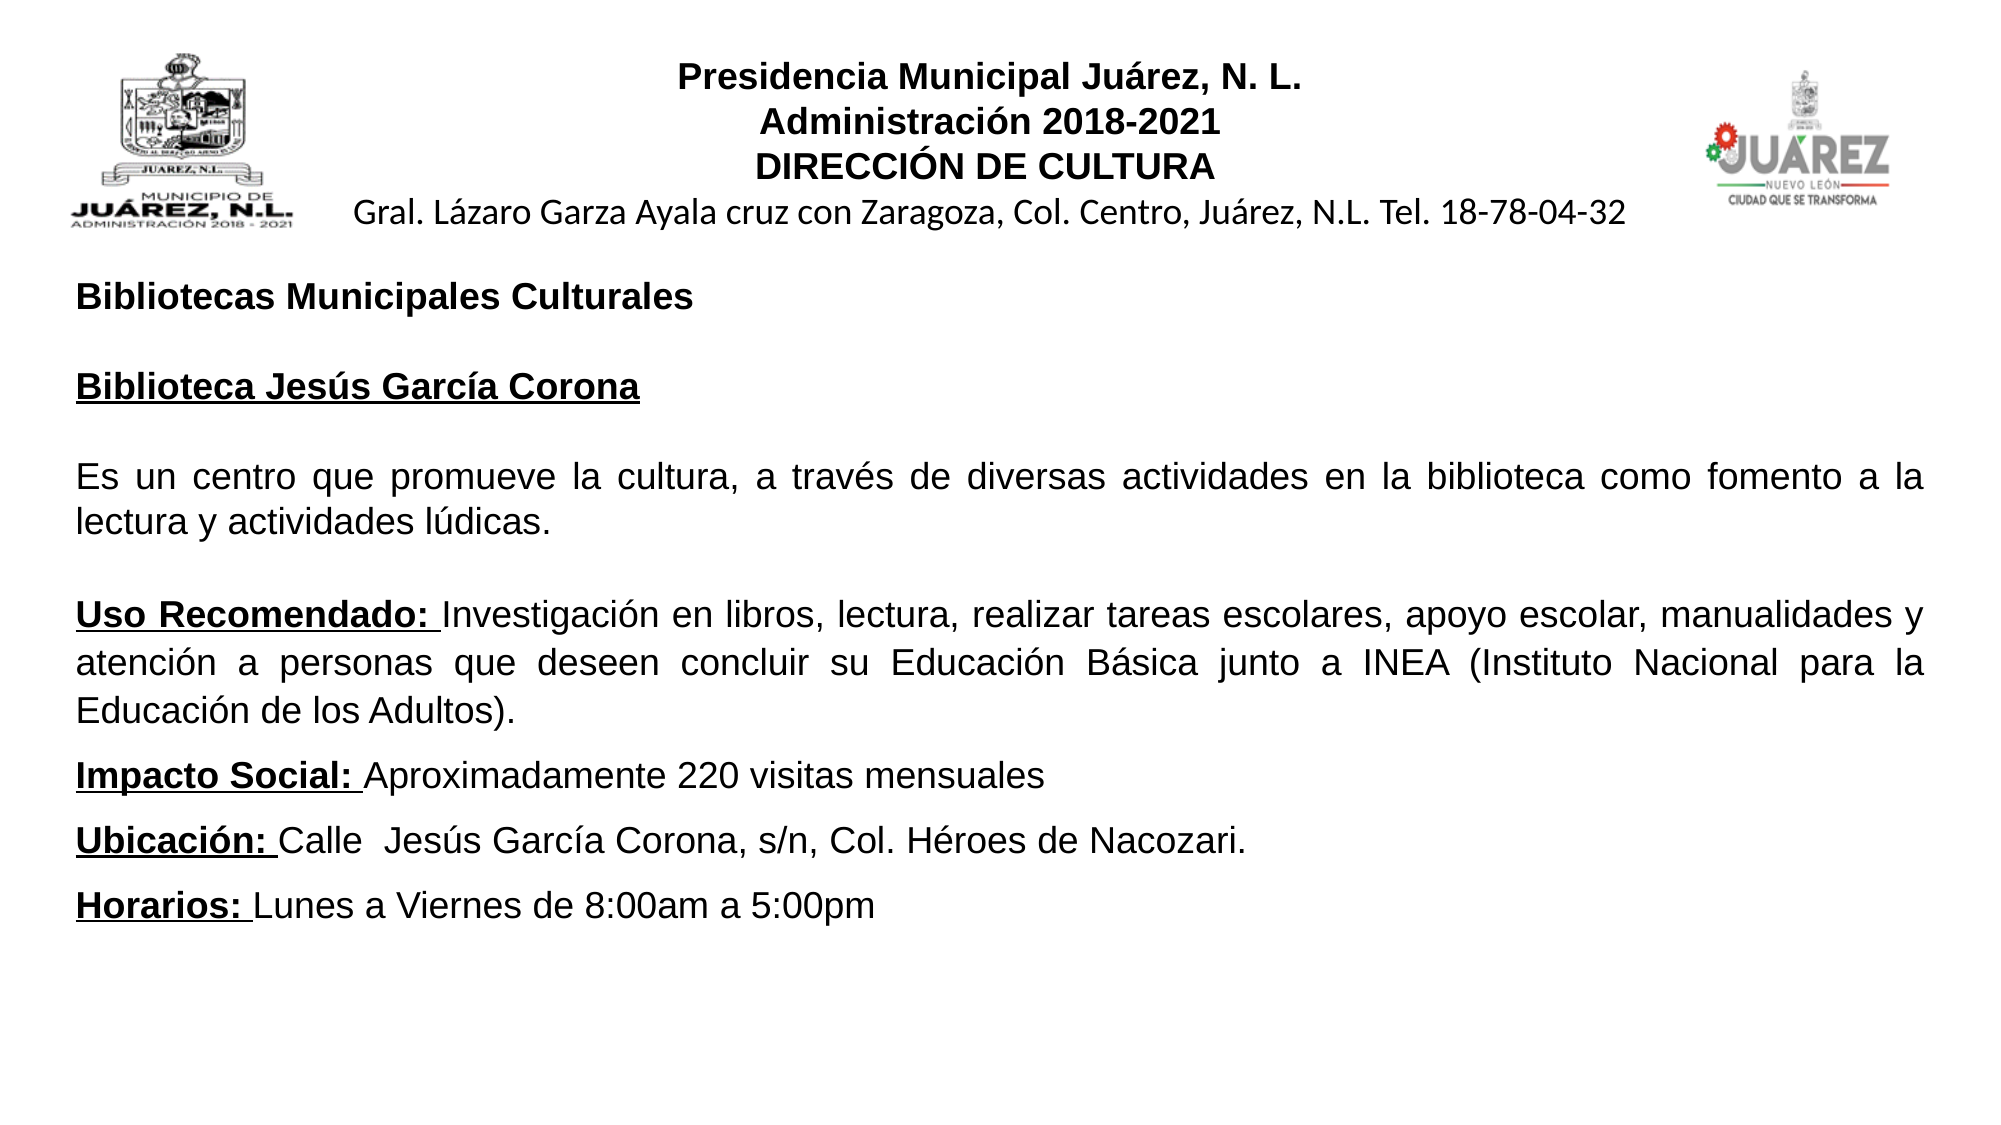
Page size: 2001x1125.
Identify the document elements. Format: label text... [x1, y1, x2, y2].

picture [60, 46, 305, 237]
picture [1676, 46, 1920, 237]
text_box Bibliotecas Municipales Culturales Biblioteca Jesús García Corona Es un centro que promueve la cultura, a través de diversas actividades en la biblioteca como fomento a la lectura y actividades lúdicas. Uso Recomendado: Investigación en libros, lectura, realizar tareas escolares, apoyo escolar, manualidades y atención a personas que deseen concluir su Educación Básica junto a INEA (Instituto Nacional para la Educación de los Adultos). Impacto Social: Aproximadamente 220 visitas mensuales Ubicación: Calle Jesús García Corona, s/n, Col. Héroes de Nacozari. Horarios: Lunes a Viernes de 8:00am a 5:00pm [60, 264, 1940, 933]
text_box Presidencia Municipal Juárez, N. L. Administración 2018-2021 DIRECCIÓN DE CULTURA Gral. Lázaro Garza Ayala cruz con Zaragoza, Col. Centro, Juárez, N.L. Tel. 18-78-04-32 [60, 0, 1920, 264]
